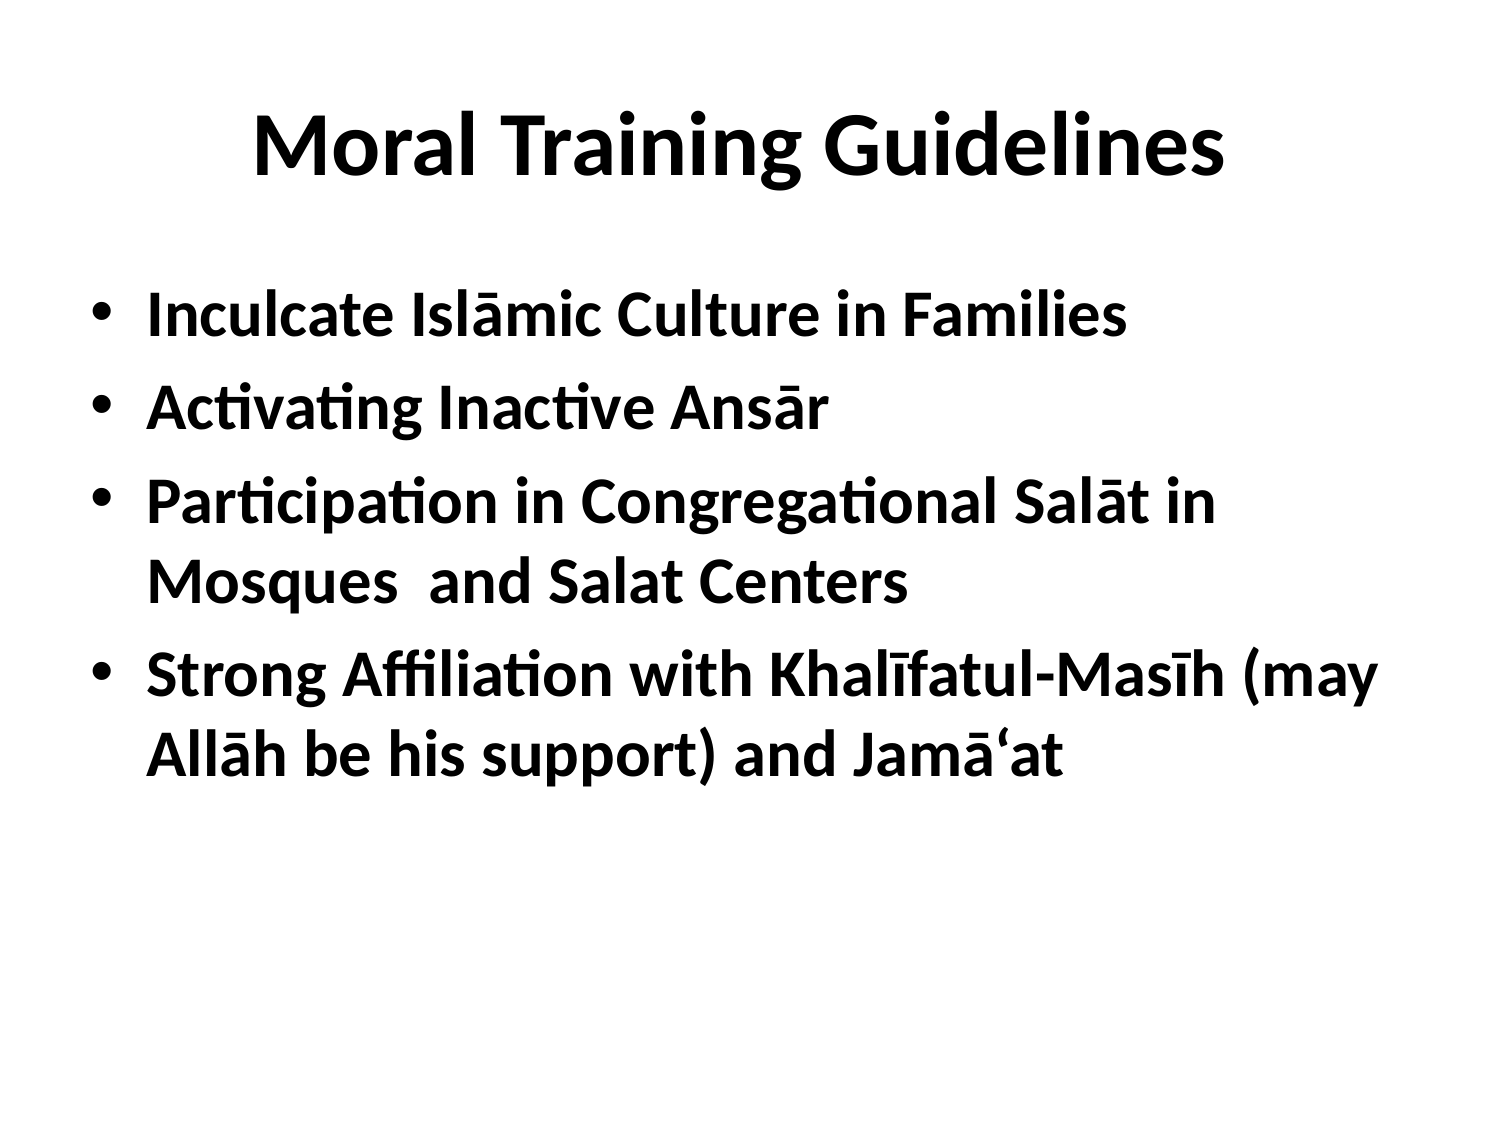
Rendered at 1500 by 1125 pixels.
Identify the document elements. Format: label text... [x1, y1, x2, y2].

title Moral Training Guidelines [75, 45, 1425, 233]
list Inculcate Islāmic Culture in Families Activating Inactive Ansār Participation in Congregational Salāt in Mosques and Salat Centers Strong Affiliation with Khalīfatul-Masīh (may Allāh be his support) and Jamā‘at [75, 262, 1425, 1005]
